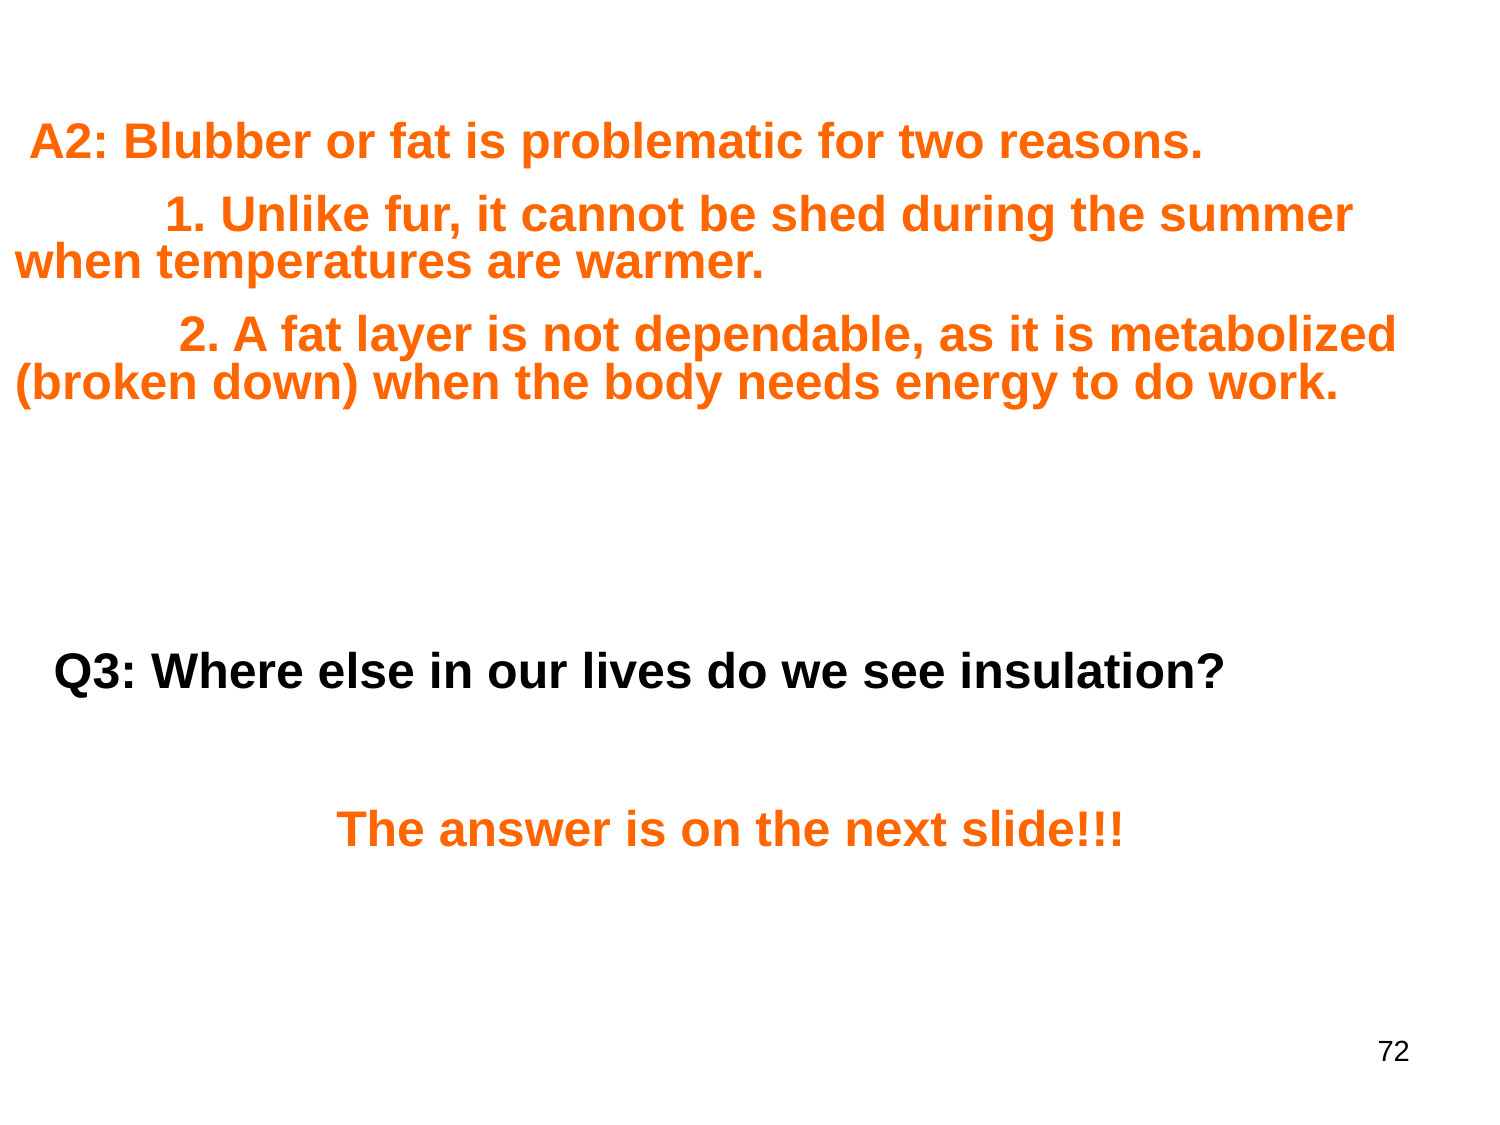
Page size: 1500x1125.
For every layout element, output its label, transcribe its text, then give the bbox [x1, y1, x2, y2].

text_box Q3: Where else in our lives do we see insulation? The answer is on the next slide!!! [24, 637, 1438, 944]
text_box A2: Blubber or fat is problematic for two reasons. 1. Unlike fur, it cannot be shed during the summer when temperatures are warmer. 2. A fat layer is not dependable, as it is metabolized (broken down) when the body needs energy to do work. [0, 112, 1500, 563]
slide_number 72 [1074, 1024, 1426, 1103]
